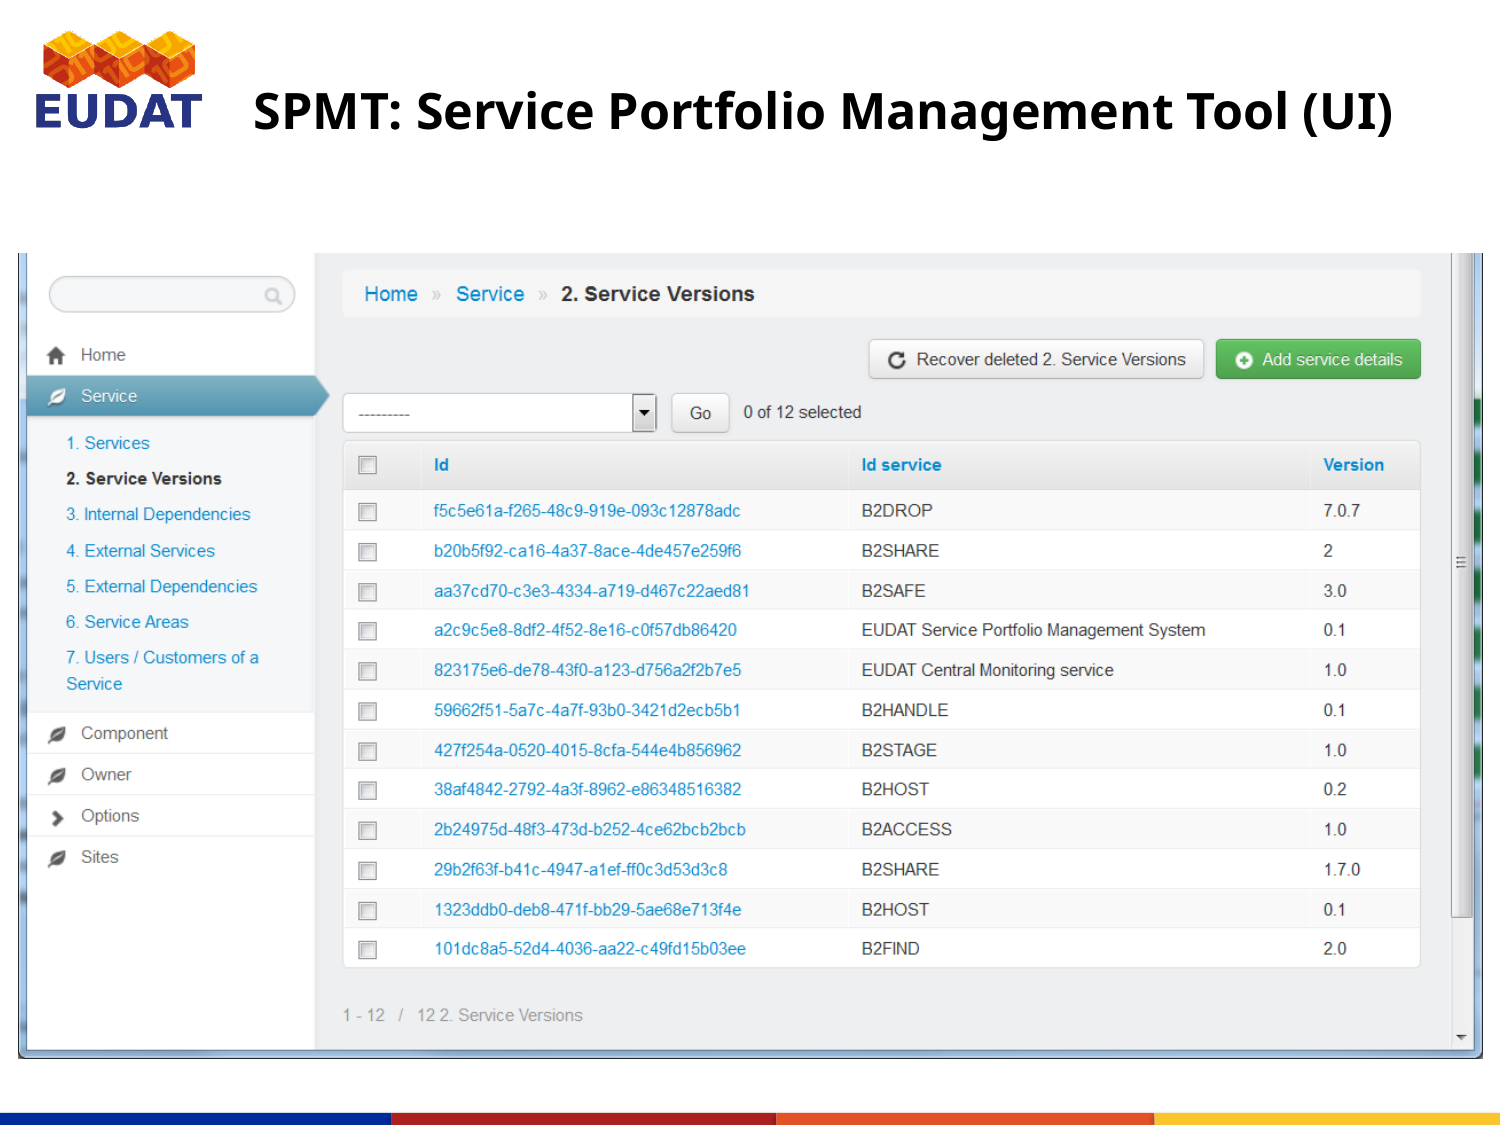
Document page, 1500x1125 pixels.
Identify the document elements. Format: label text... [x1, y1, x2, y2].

picture [8, 0, 210, 161]
picture [18, 253, 1483, 1059]
title SPMT: Service Portfolio Management Tool (UI) [225, 45, 1424, 175]
